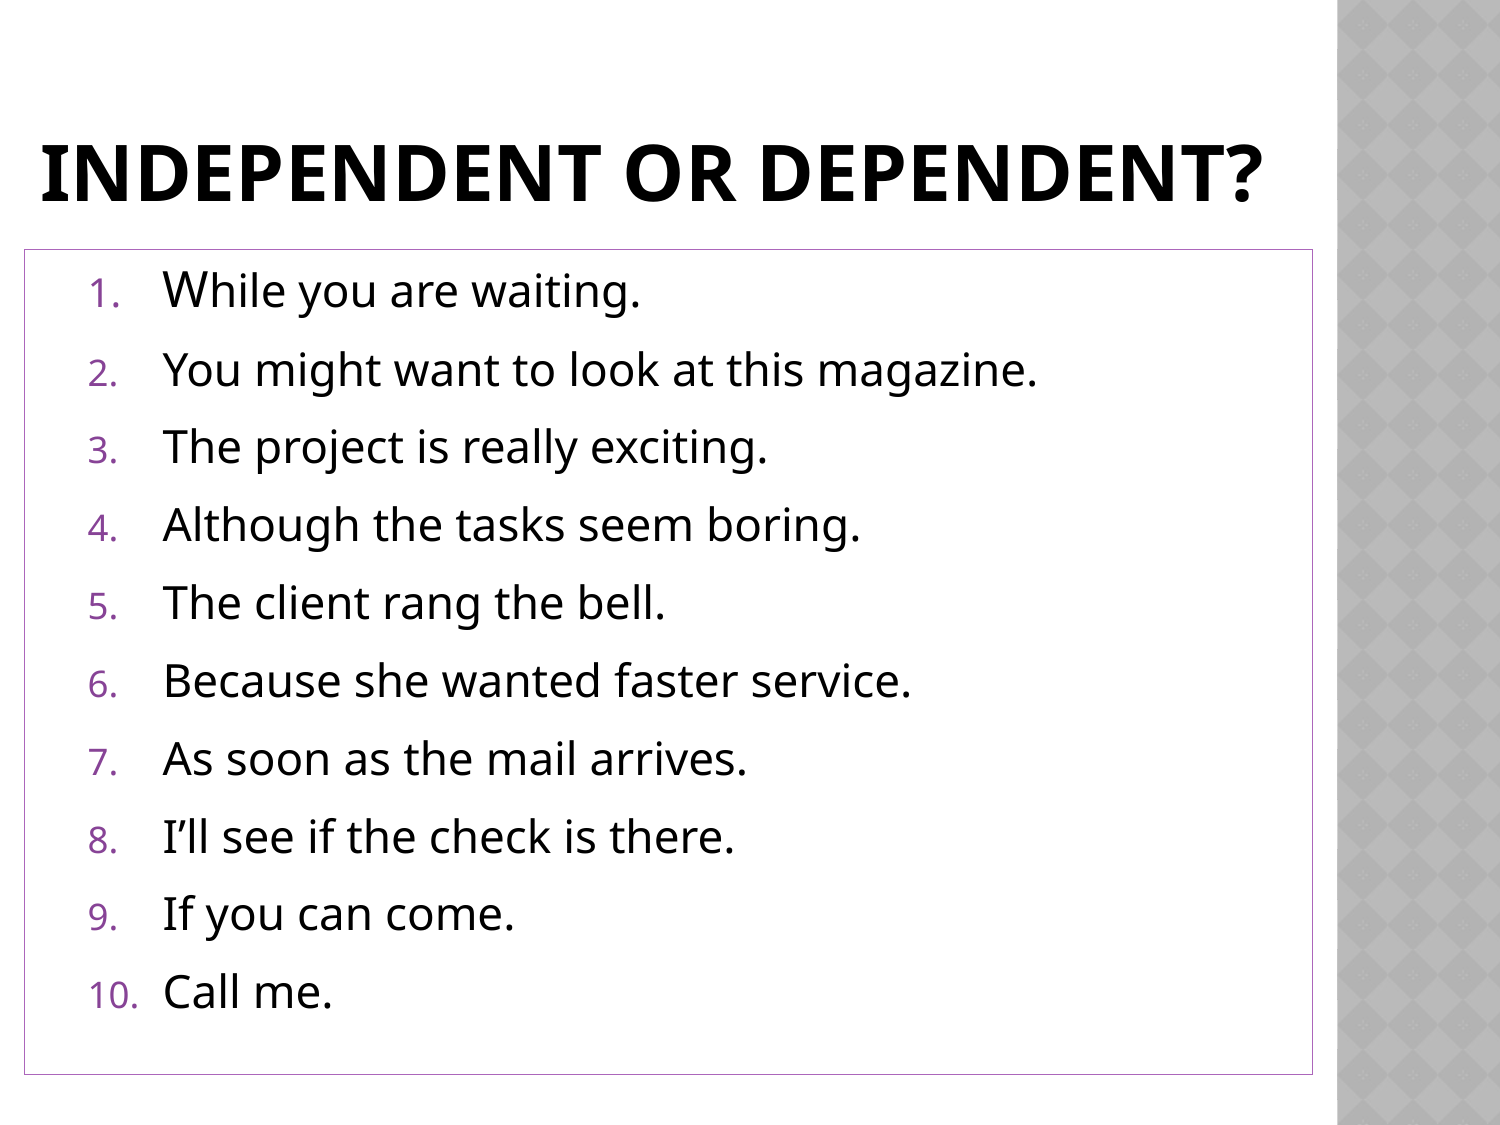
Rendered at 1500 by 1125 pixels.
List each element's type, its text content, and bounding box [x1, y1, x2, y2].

title Independent or dependent? [23, 29, 1286, 217]
list While you are waiting. You might want to look at this magazine. The project is really exciting. Although the tasks seem boring. The client rang the bell. Because she wanted faster service. As soon as the mail arrives. I’ll see if the check is there. If you can come. Call me. [24, 249, 1313, 1075]
